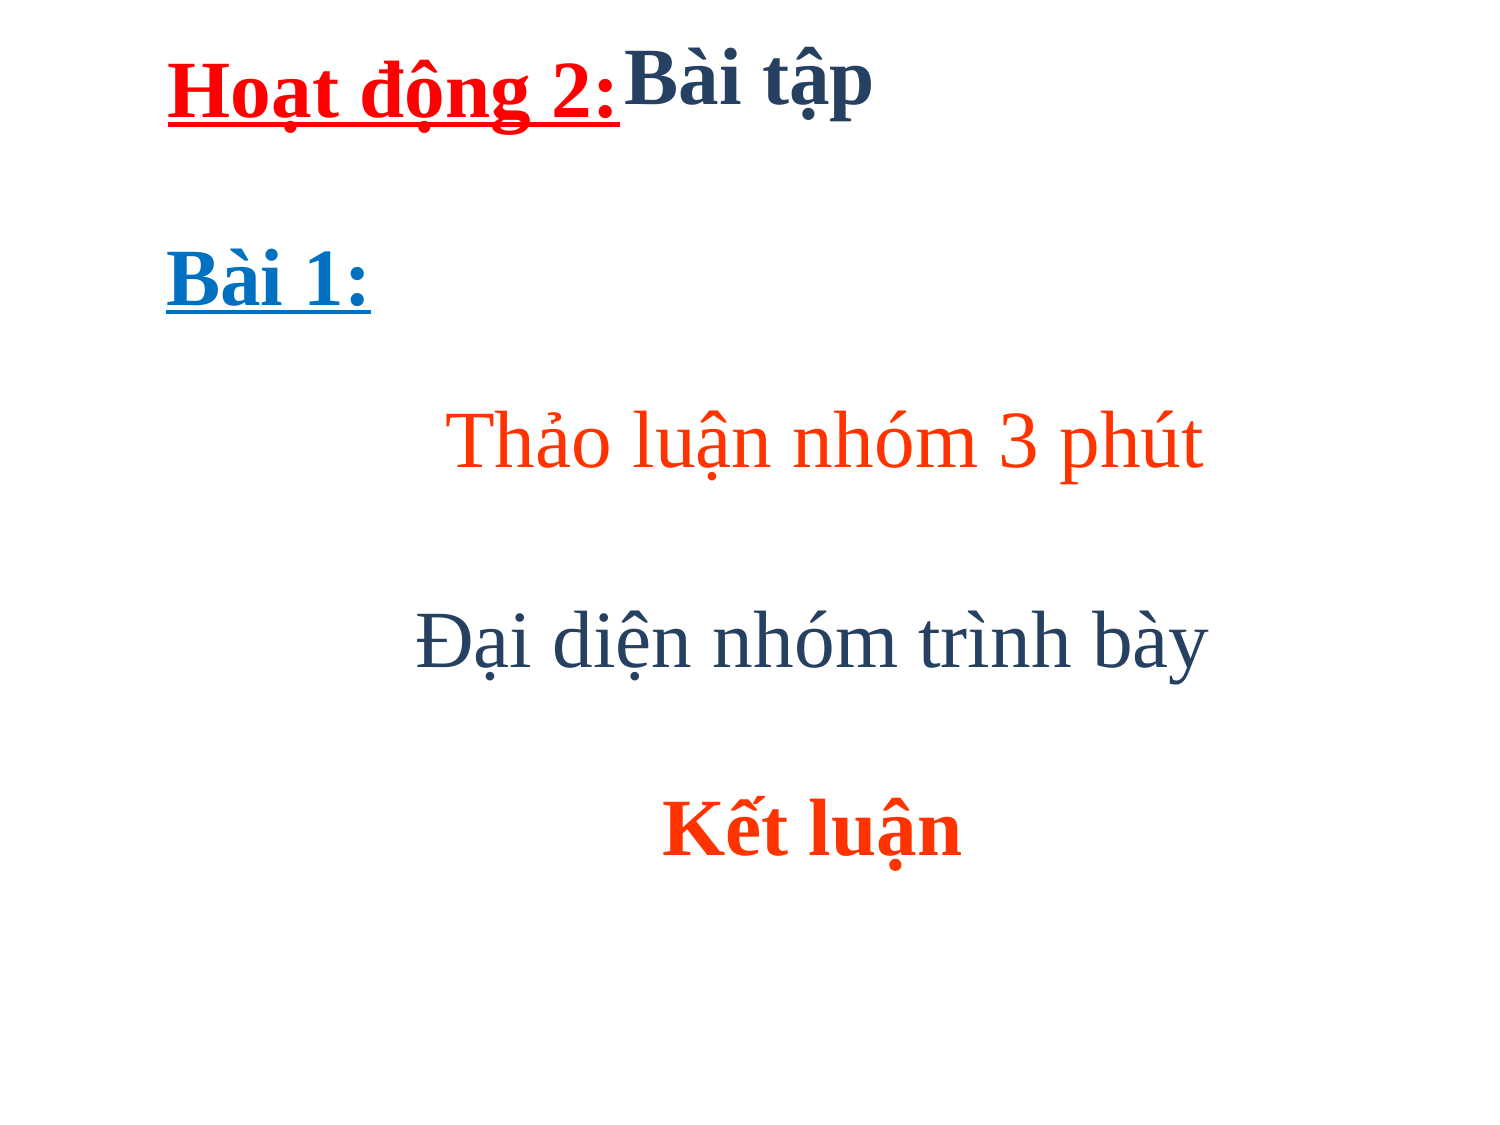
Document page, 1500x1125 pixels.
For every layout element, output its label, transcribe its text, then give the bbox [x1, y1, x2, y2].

text_box Bài tập [125, 24, 1375, 142]
text_box Đại diện nhóm trình bày [187, 587, 1438, 705]
text_box Hoạt động 2: [124, 37, 663, 155]
text_box Bài 1: [149, 224, 388, 343]
text_box Kết luận [187, 774, 1438, 893]
text_box Thảo luận nhóm 3 phút [200, 387, 1450, 505]
